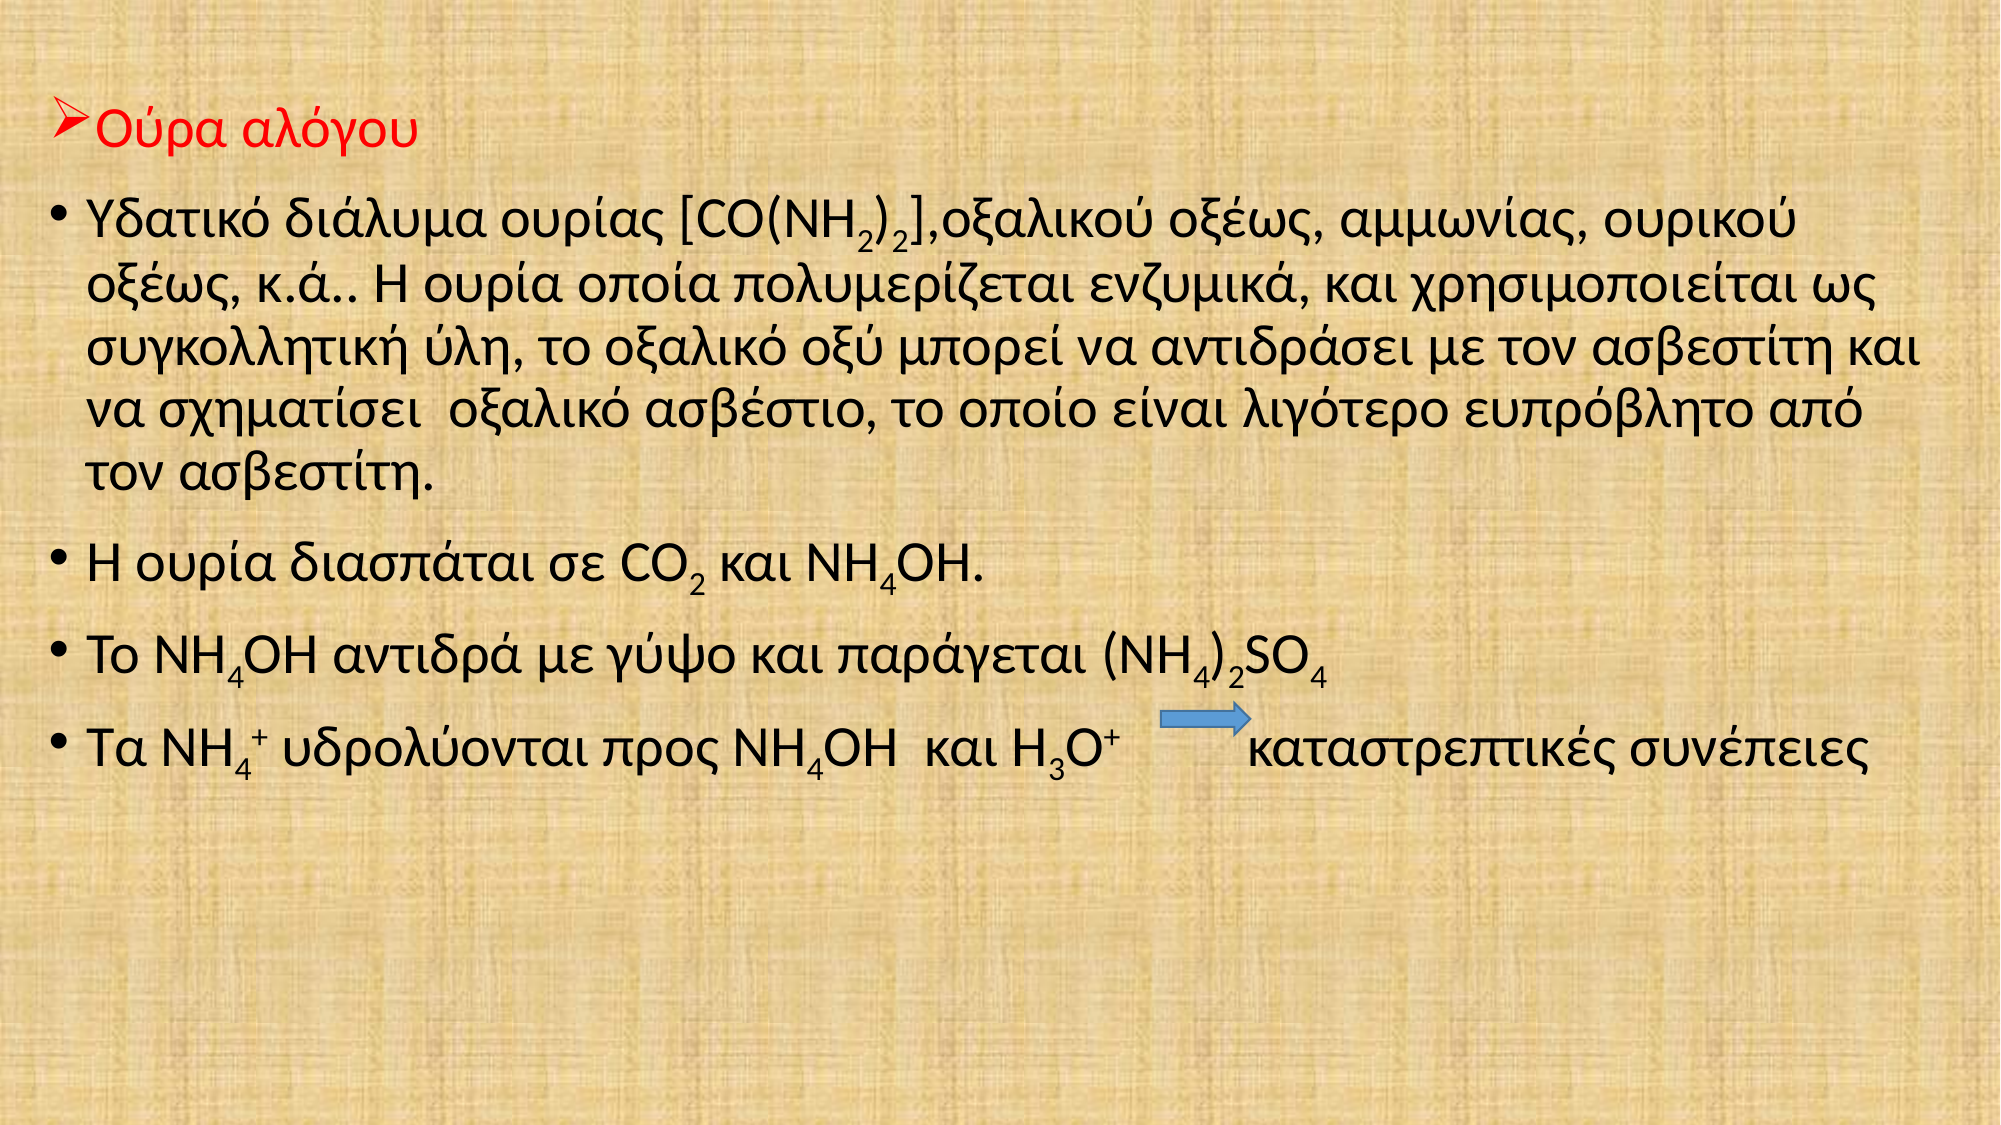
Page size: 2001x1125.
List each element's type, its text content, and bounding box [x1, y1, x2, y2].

text_box [1159, 700, 1252, 738]
list Ούρα αλόγου Υδατικό διάλυμα ουρίας [CO(NH2)2],οξαλικού οξέως, αμμωνίας, ουρικού οξέως, κ.ά.. Η ουρία οποία πολυμερίζεται ενζυμικά, και χρησιμοποιείται ως συγκολλητική ύλη, το οξαλικό οξύ μπορεί να αντιδράσει με τον ασβεστίτη και να σχηματίσει οξαλικό ασβέστιο, το οποίο είναι λιγότερο ευπρόβλητο από τον ασβεστίτη. Η ουρία διασπάται σε CO2 και NH4OH. To NH4OH αντιδρά με γύψο και παράγεται (ΝΗ4)2SO4 Τα NH4+ υδρολύονται προς NH4OH και H3O+ καταστρεπτικές συνέπειες [33, 89, 1973, 1014]
picture [0, 0, 2001, 1125]
